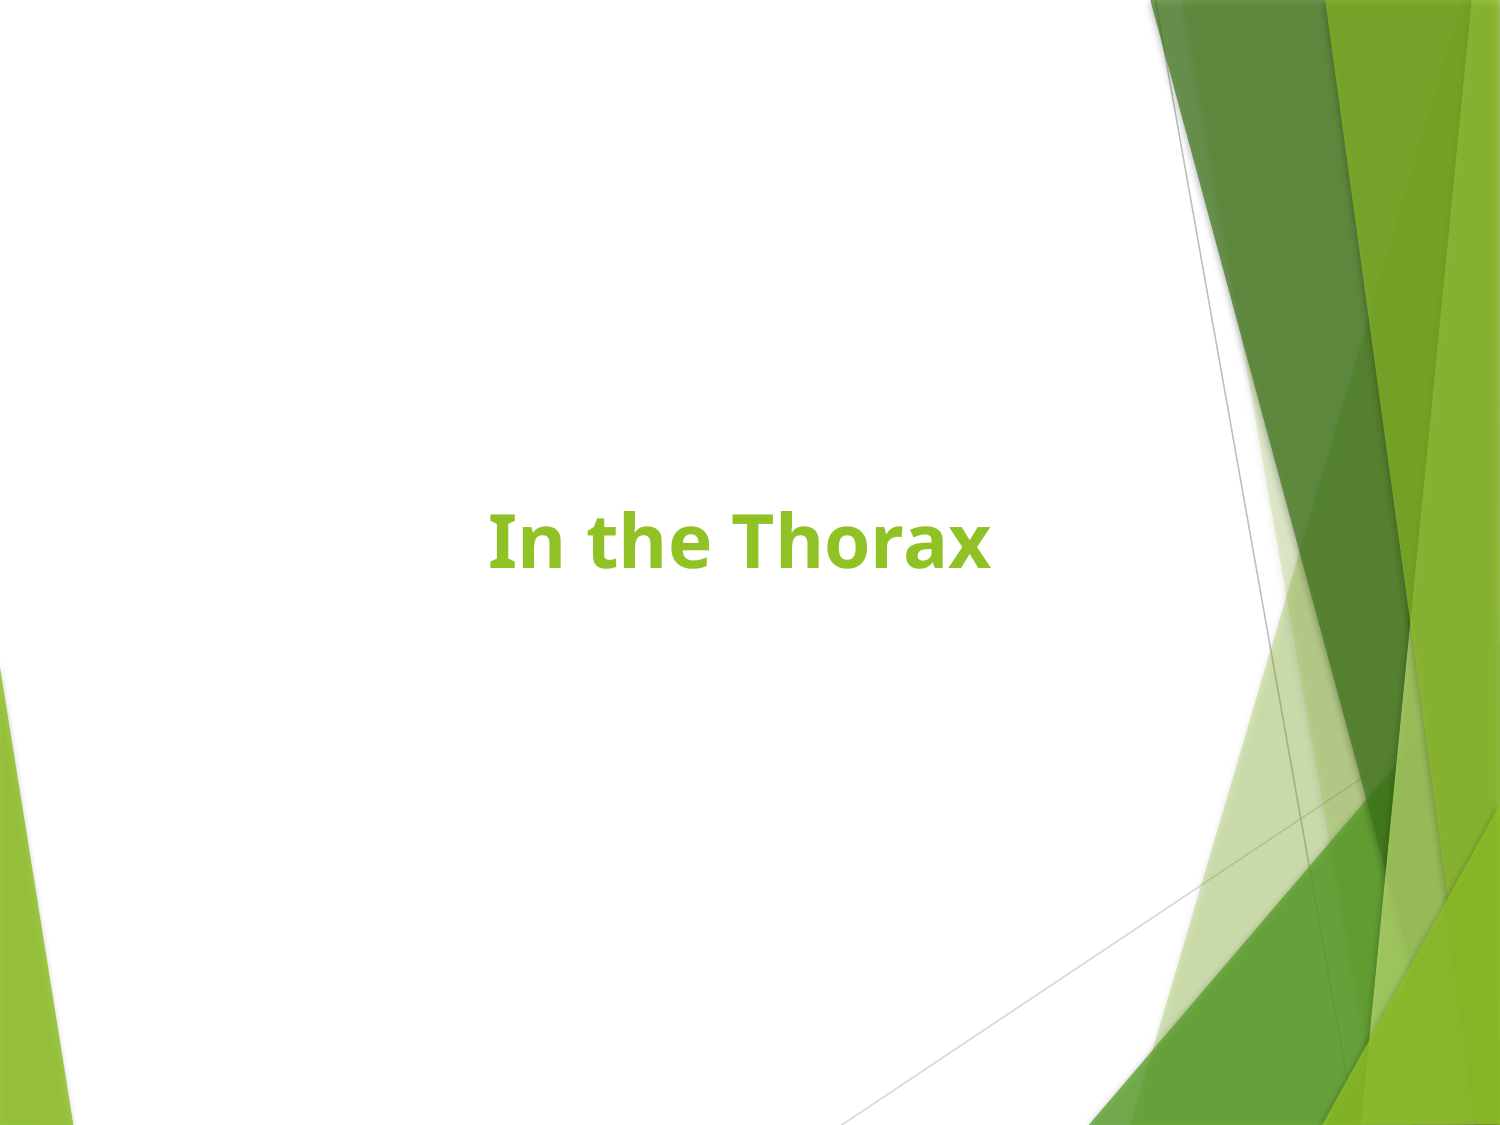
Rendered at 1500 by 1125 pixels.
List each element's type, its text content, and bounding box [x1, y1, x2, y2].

title In the Thorax [93, 486, 1388, 704]
